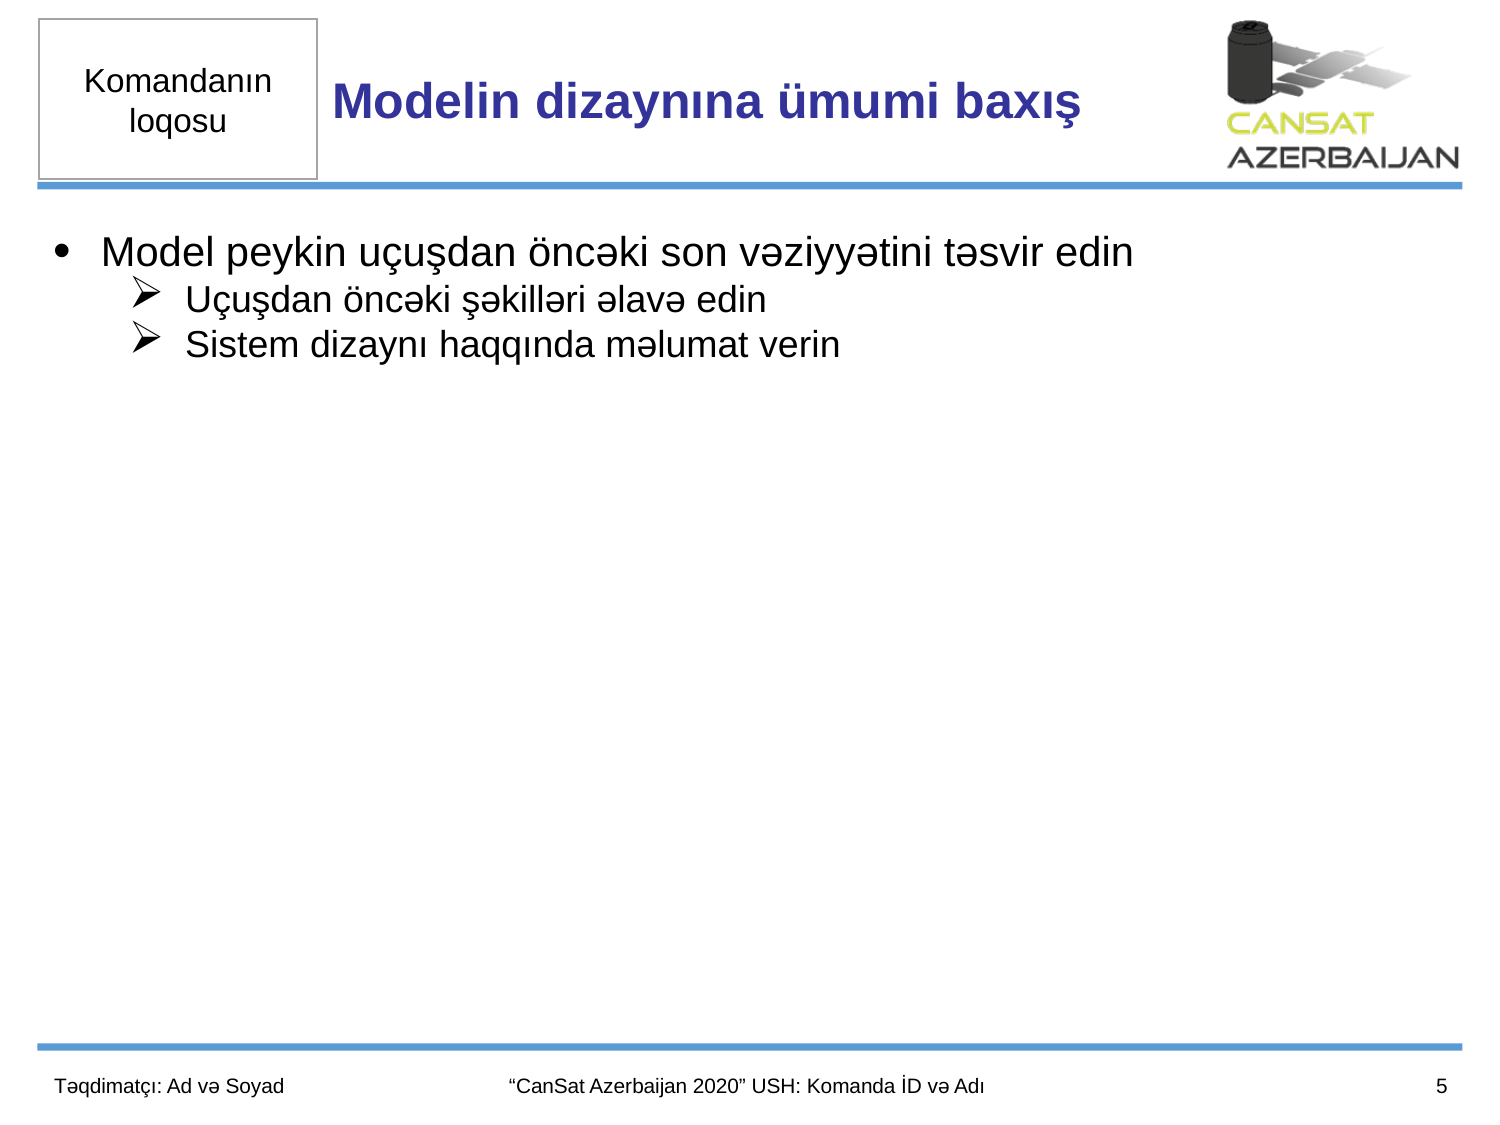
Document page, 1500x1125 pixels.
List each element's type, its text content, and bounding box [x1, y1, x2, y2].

slide_number 5 [1312, 1055, 1463, 1115]
text_box Model peykin uçuşdan öncəki son vəziyyətini təsvir edin Uçuşdan öncəki şəkilləri əlavə edin Sistem dizaynı haqqında məlumat verin [39, 217, 1463, 423]
footer “CanSat Azerbaijan 2020” USH: Komanda İD və Adı [397, 1055, 1103, 1115]
picture [1217, 5, 1463, 178]
slide_number Təqdimatçı: Ad və Soyad [39, 1055, 397, 1115]
text_box Modelin dizaynına ümumi baxış [317, 19, 1218, 178]
